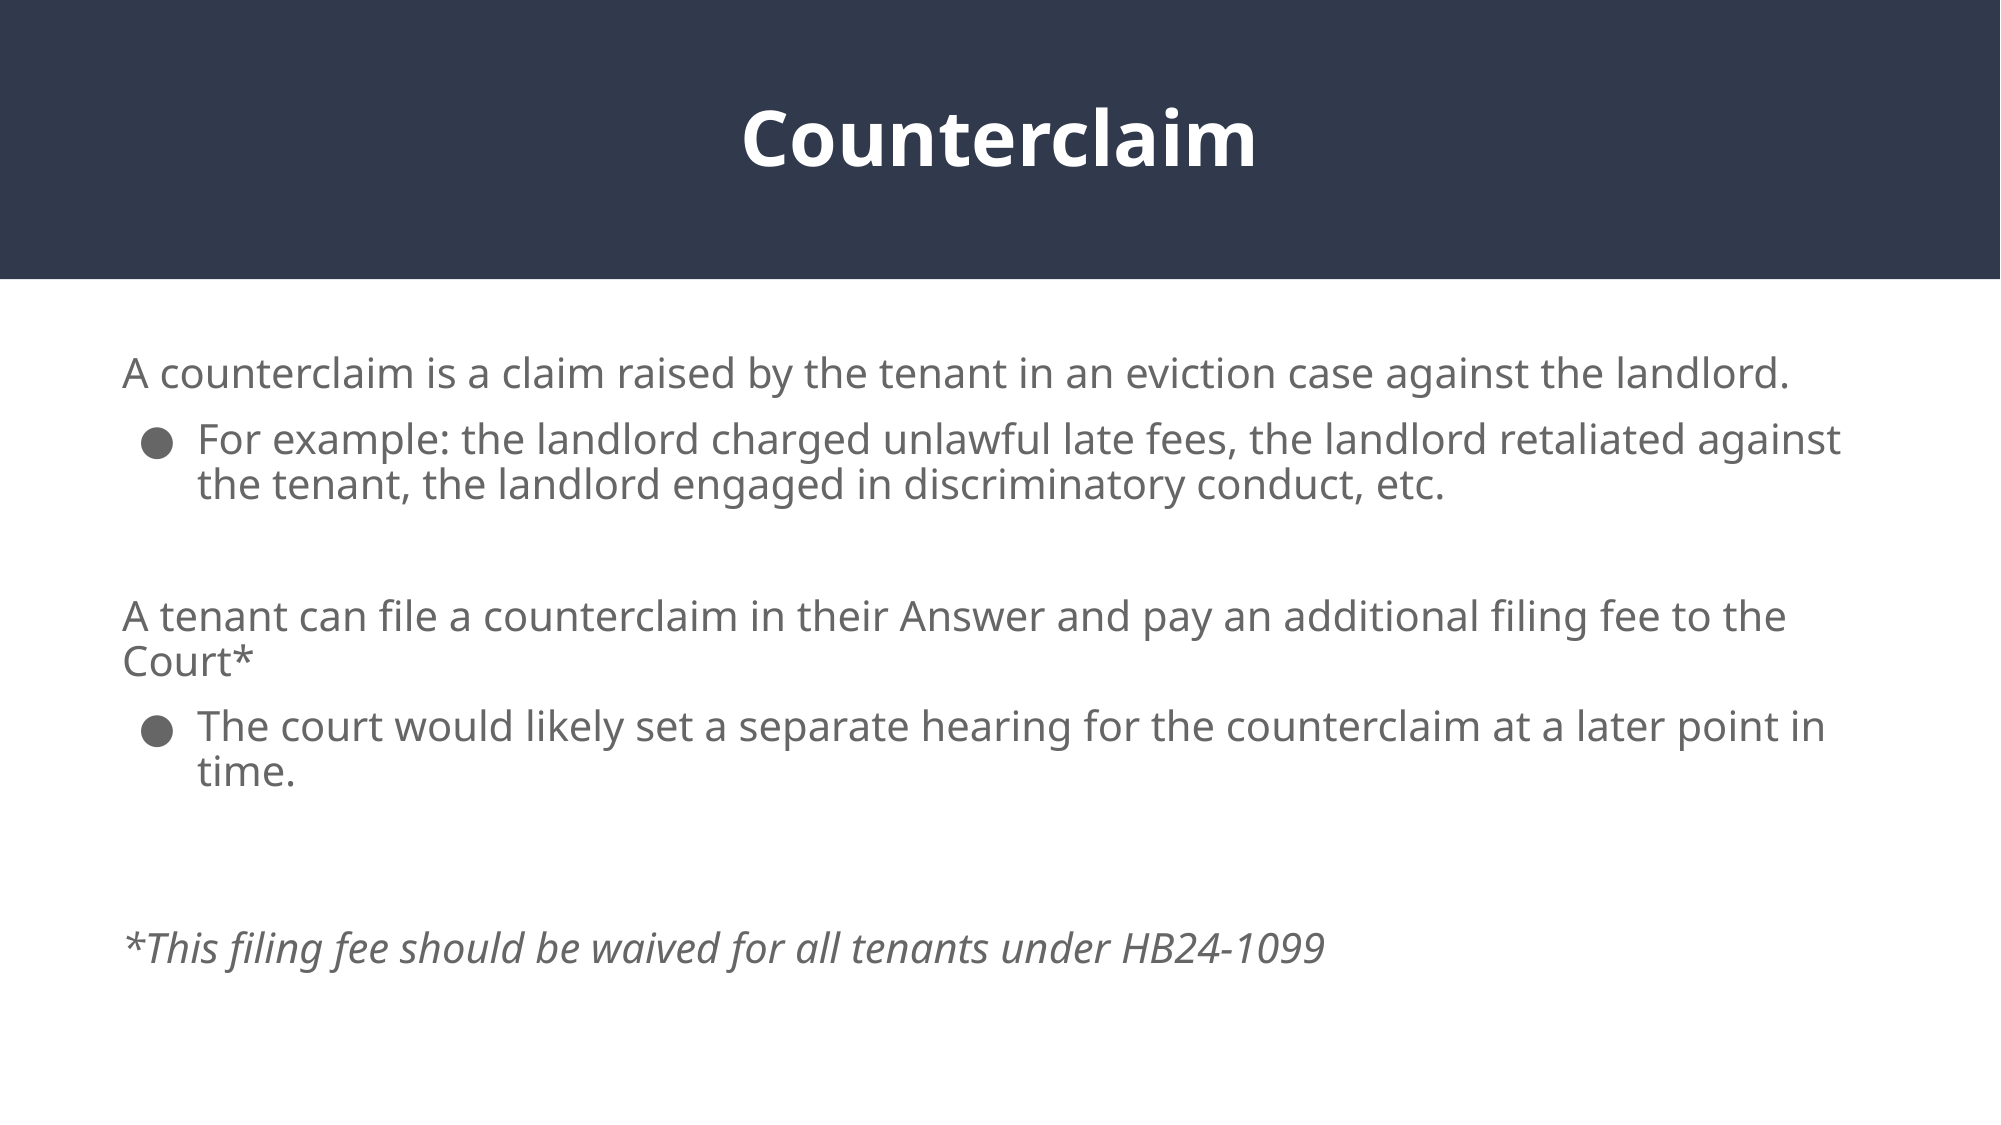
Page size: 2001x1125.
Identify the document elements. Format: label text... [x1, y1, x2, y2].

title Counterclaim [68, 36, 1932, 246]
list A counterclaim is a claim raised by the tenant in an eviction case against the landlord. For example: the landlord charged unlawful late fees, the landlord retaliated against the tenant, the landlord engaged in discriminatory conduct, etc. A tenant can file a counterclaim in their Answer and pay an additional filing fee to the Court* The court would likely set a separate hearing for the counterclaim at a later point in time. *This filing fee should be waived for all tenants under HB24-1099 [107, 345, 1863, 1041]
